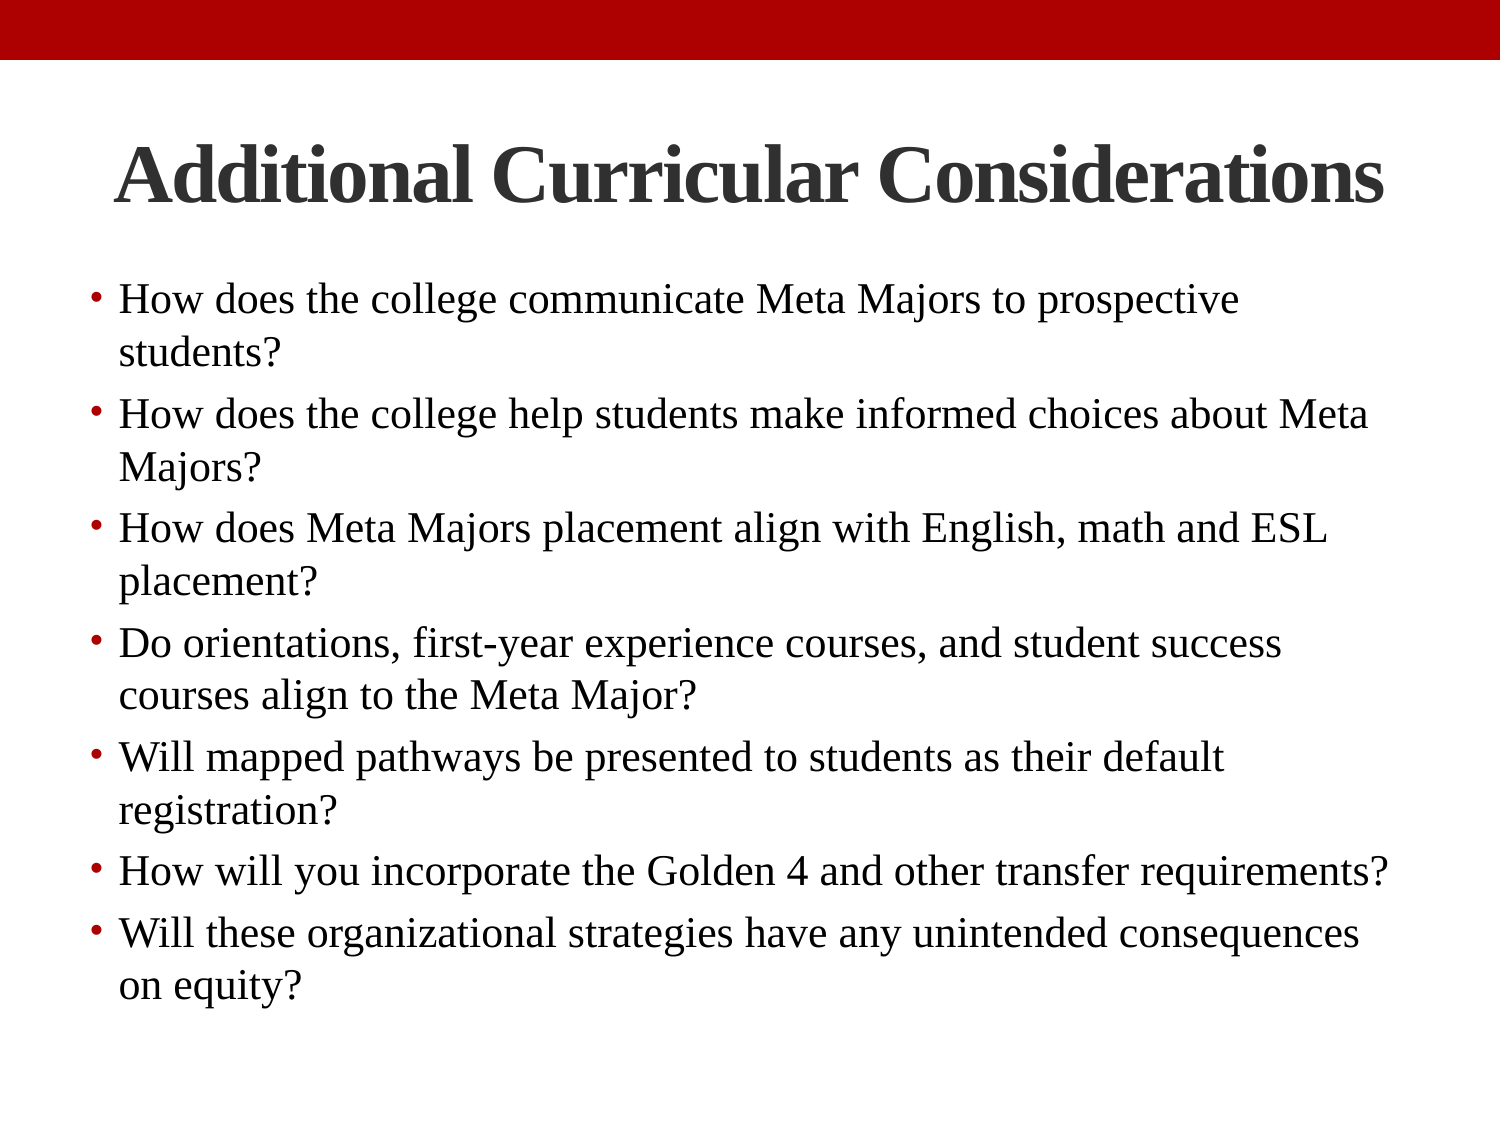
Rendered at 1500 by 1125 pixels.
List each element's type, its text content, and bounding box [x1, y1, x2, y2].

list How does the college communicate Meta Majors to prospective students? How does the college help students make informed choices about Meta Majors? How does Meta Majors placement align with English, math and ESL placement? Do orientations, first-year experience courses, and student success courses align to the Meta Major? Will mapped pathways be presented to students as their default registration? How will you incorporate the Golden 4 and other transfer requirements? Will these organizational strategies have any unintended consequences on equity? [75, 262, 1425, 1063]
title Additional Curricular Considerations [75, 87, 1425, 250]
